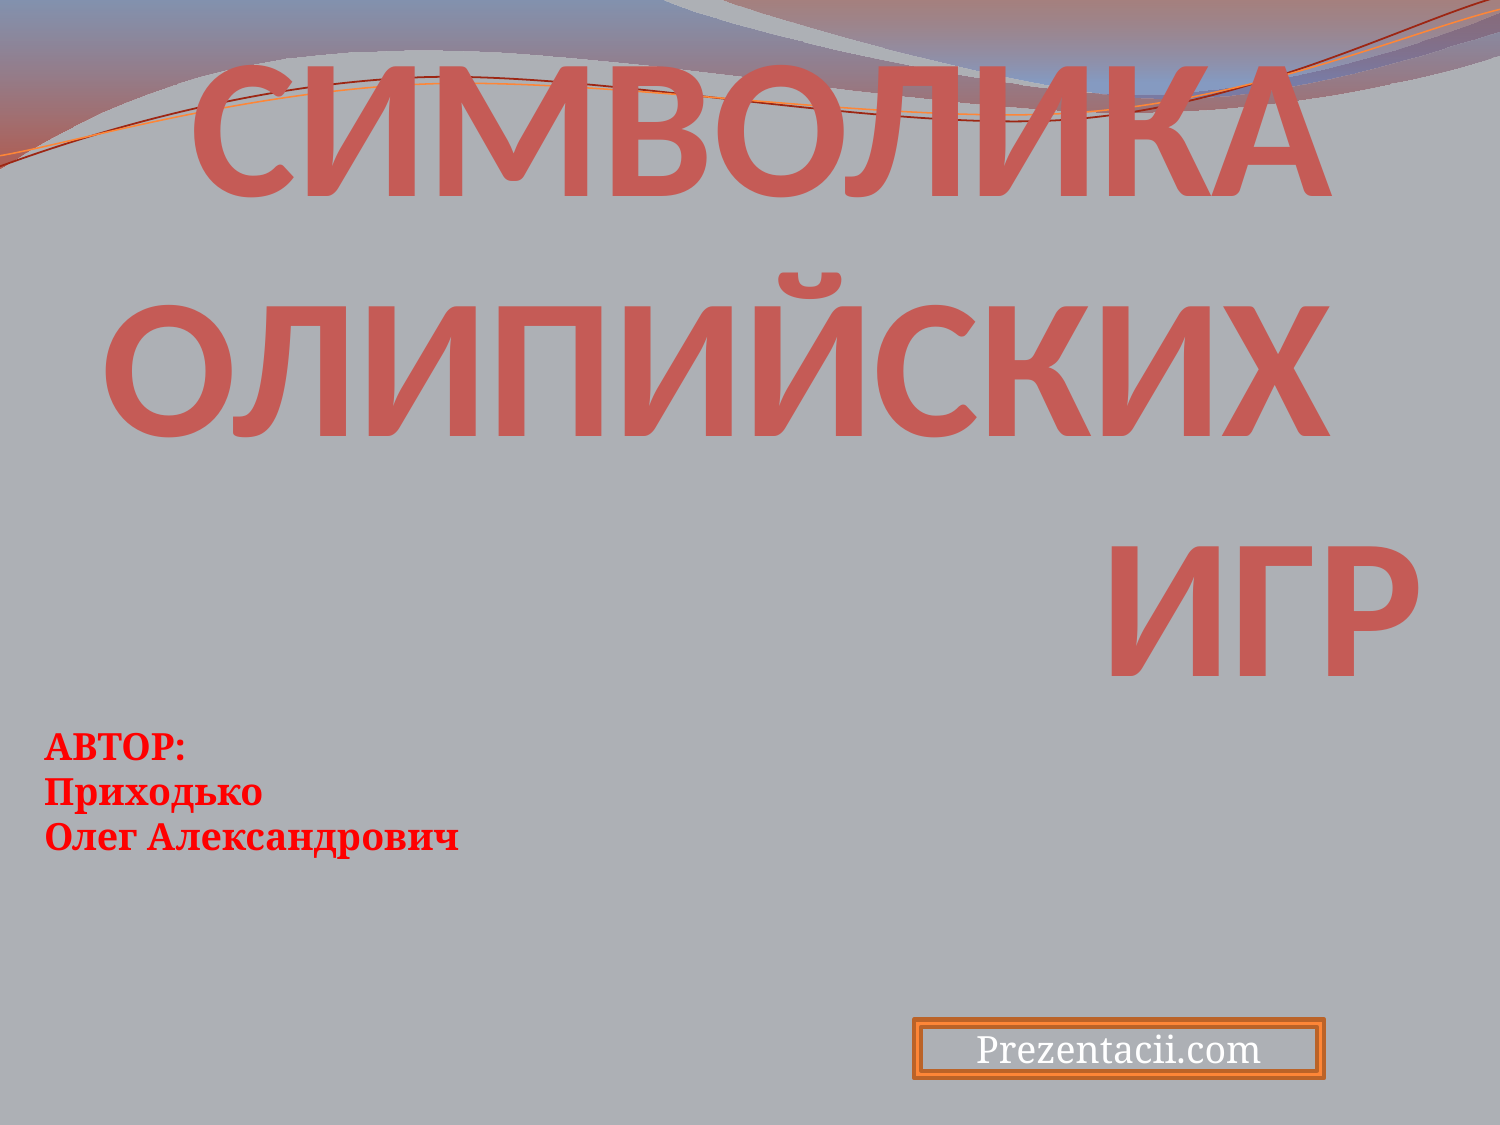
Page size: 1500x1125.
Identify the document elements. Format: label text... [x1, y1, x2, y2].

text_box СИМВОЛИКА ОЛИПИЙСКИХ ИГР [76, 0, 1427, 716]
text_box АВТОР: Приходько Олег Александрович [29, 715, 780, 866]
text_box Prezentacii.com [912, 1017, 1326, 1080]
